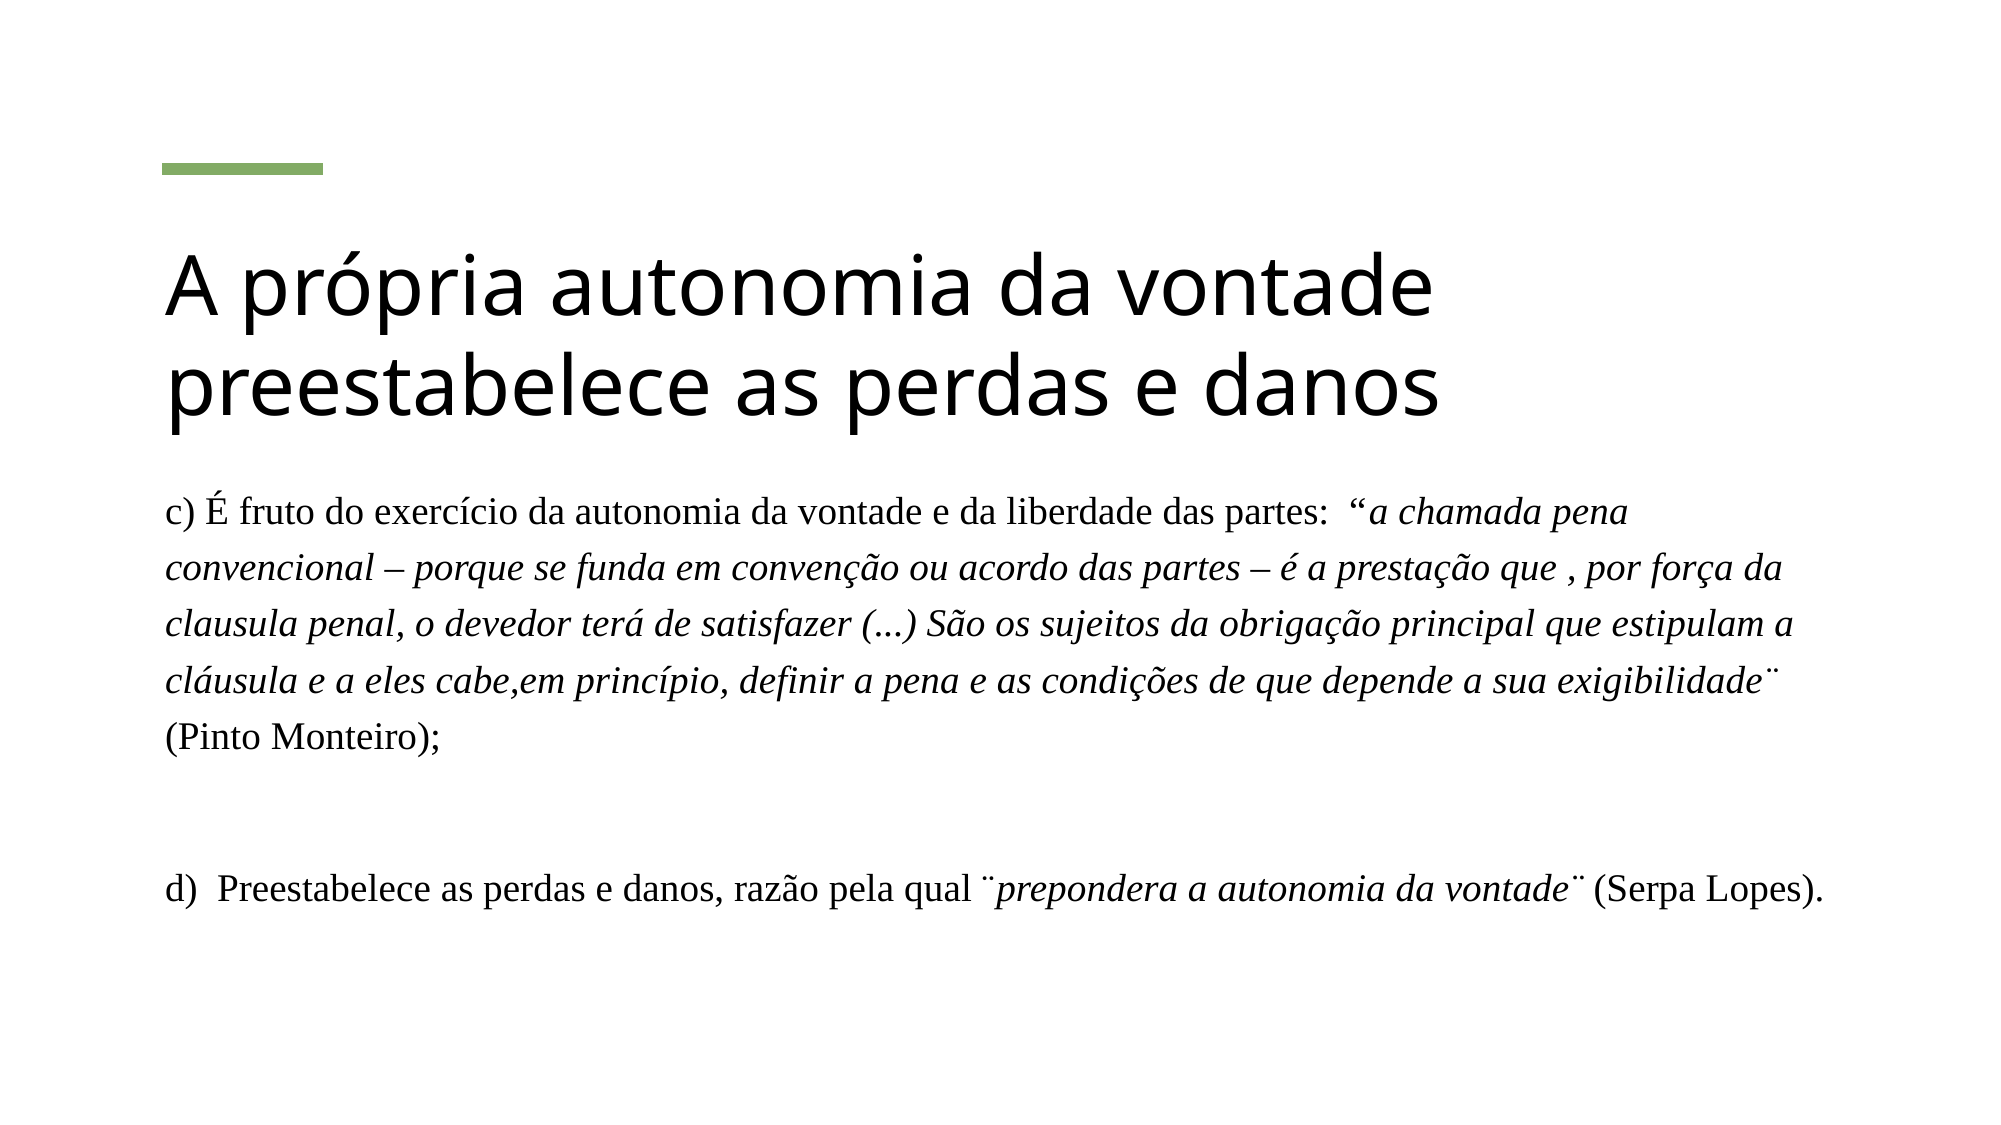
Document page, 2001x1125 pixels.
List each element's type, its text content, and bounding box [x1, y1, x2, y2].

title A própria autonomia da vontade preestabelece as perdas e danos [150, 224, 1850, 441]
list c) É fruto do exercício da autonomia da vontade e da liberdade das partes: “a chamada pena convencional – porque se funda em convenção ou acordo das partes – é a prestação que , por força da clausula penal, o devedor terá de satisfazer (...) São os sujeitos da obrigação principal que estipulam a cláusula e a eles cabe,em princípio, definir a pena e as condições de que depende a sua exigibilidade¨ (Pinto Monteiro); d) Preestabelece as perdas e danos, razão pela qual ¨prepondera a autonomia da vontade¨ (Serpa Lopes). [150, 468, 1850, 975]
